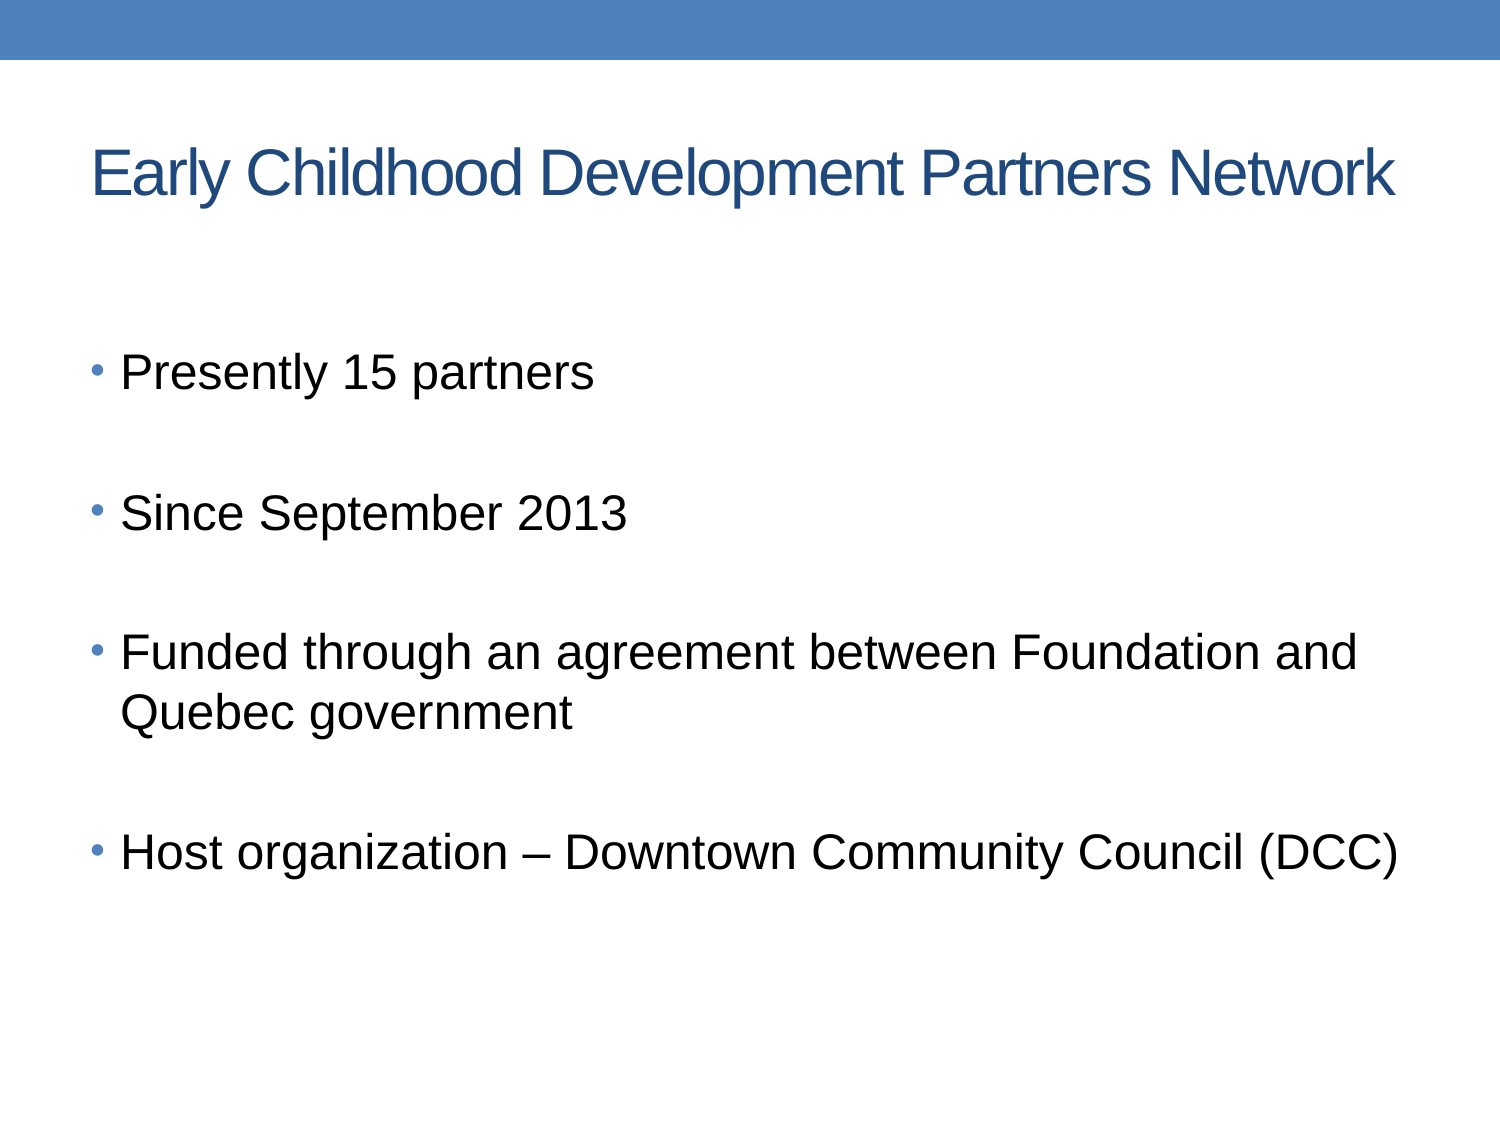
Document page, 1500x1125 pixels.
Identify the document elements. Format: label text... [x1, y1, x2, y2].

list Presently 15 partners Since September 2013 Funded through an agreement between Foundation and Quebec government Host organization – Downtown Community Council (DCC) [75, 262, 1425, 1063]
title Early Childhood Development Partners Network [75, 87, 1425, 250]
